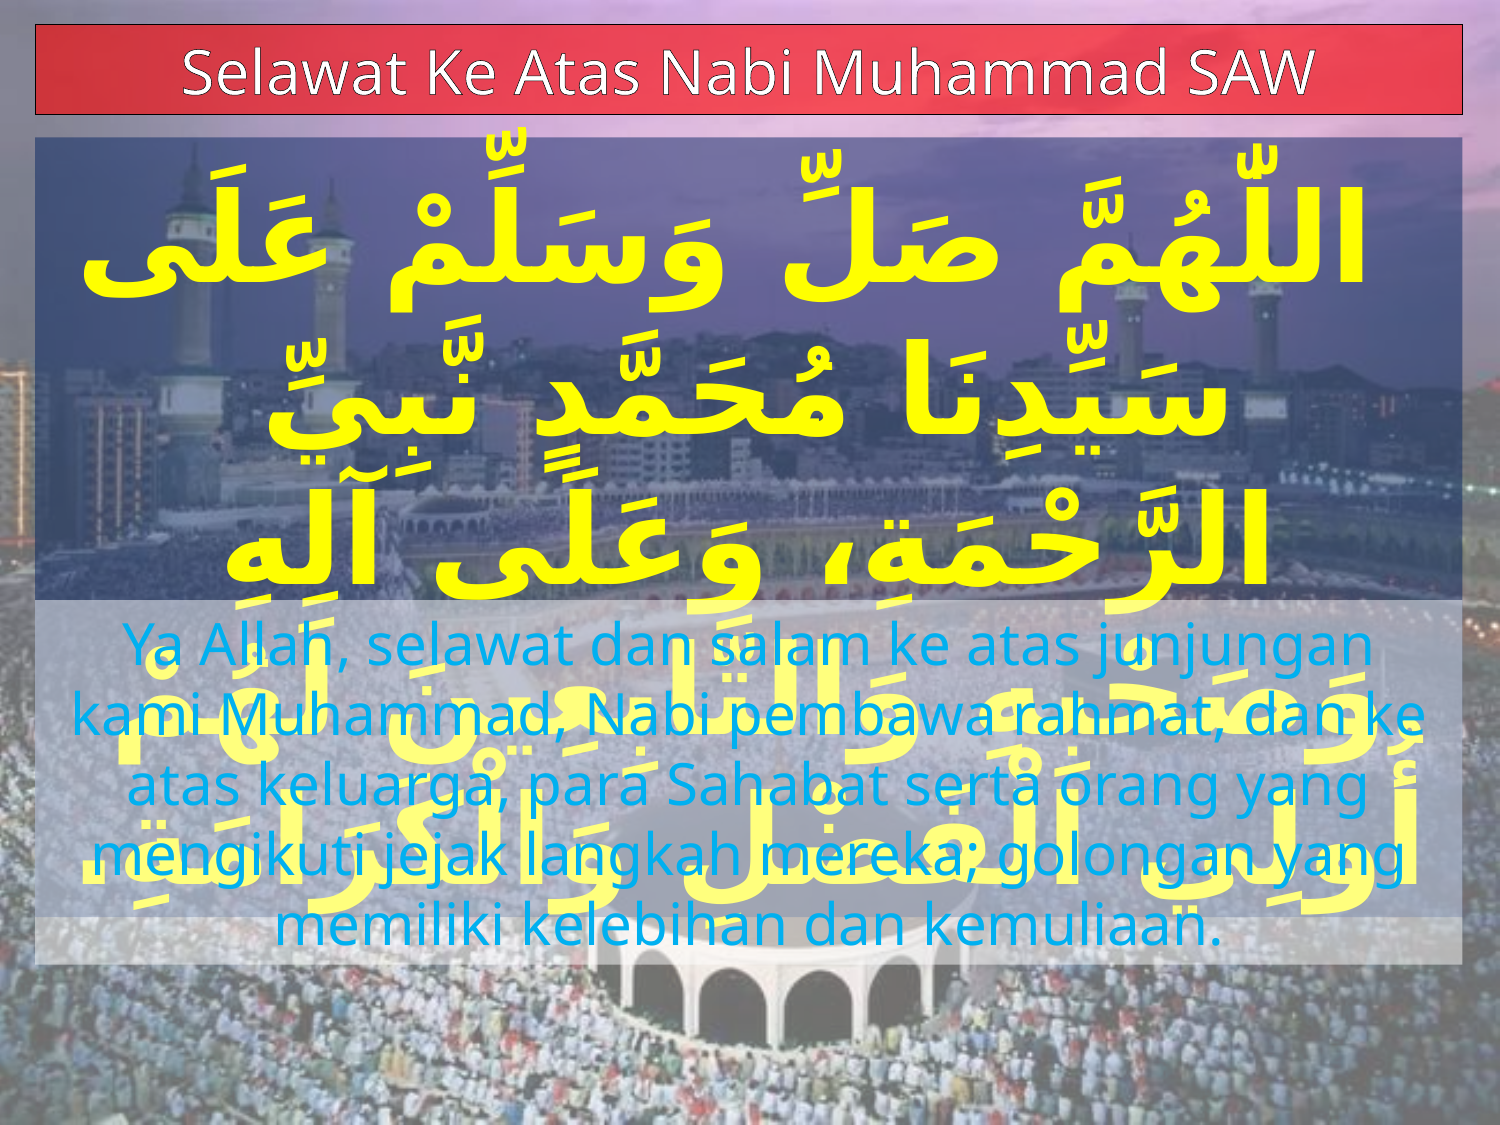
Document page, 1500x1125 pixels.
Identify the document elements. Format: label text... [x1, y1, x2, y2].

text_box Ya Allah, selawat dan salam ke atas junjungan kami Muhammad, Nabi pembawa rahmat, dan ke atas keluarga, para Sahabat serta orang yang mengikuti jejak langkah mereka; golongan yang memiliki kelebihan dan kemuliaan. [35, 600, 1463, 965]
text_box Selawat Ke Atas Nabi Muhammad SAW [35, 24, 1463, 115]
text_box اللّٰهُمَّ صَلِّ وَسَلِّمْ عَلَى سَيِّدِنَا مُحَمَّدٍ نَّبِيِّ الرَّحْمَةِ، وَعَلَى آلِهِ وَصَحْبِهِ وَالتَّابِعِينَ لَهُمْ أُولِي الْفَضْلِ وَالْكَرَامَةِ. [35, 137, 1463, 600]
